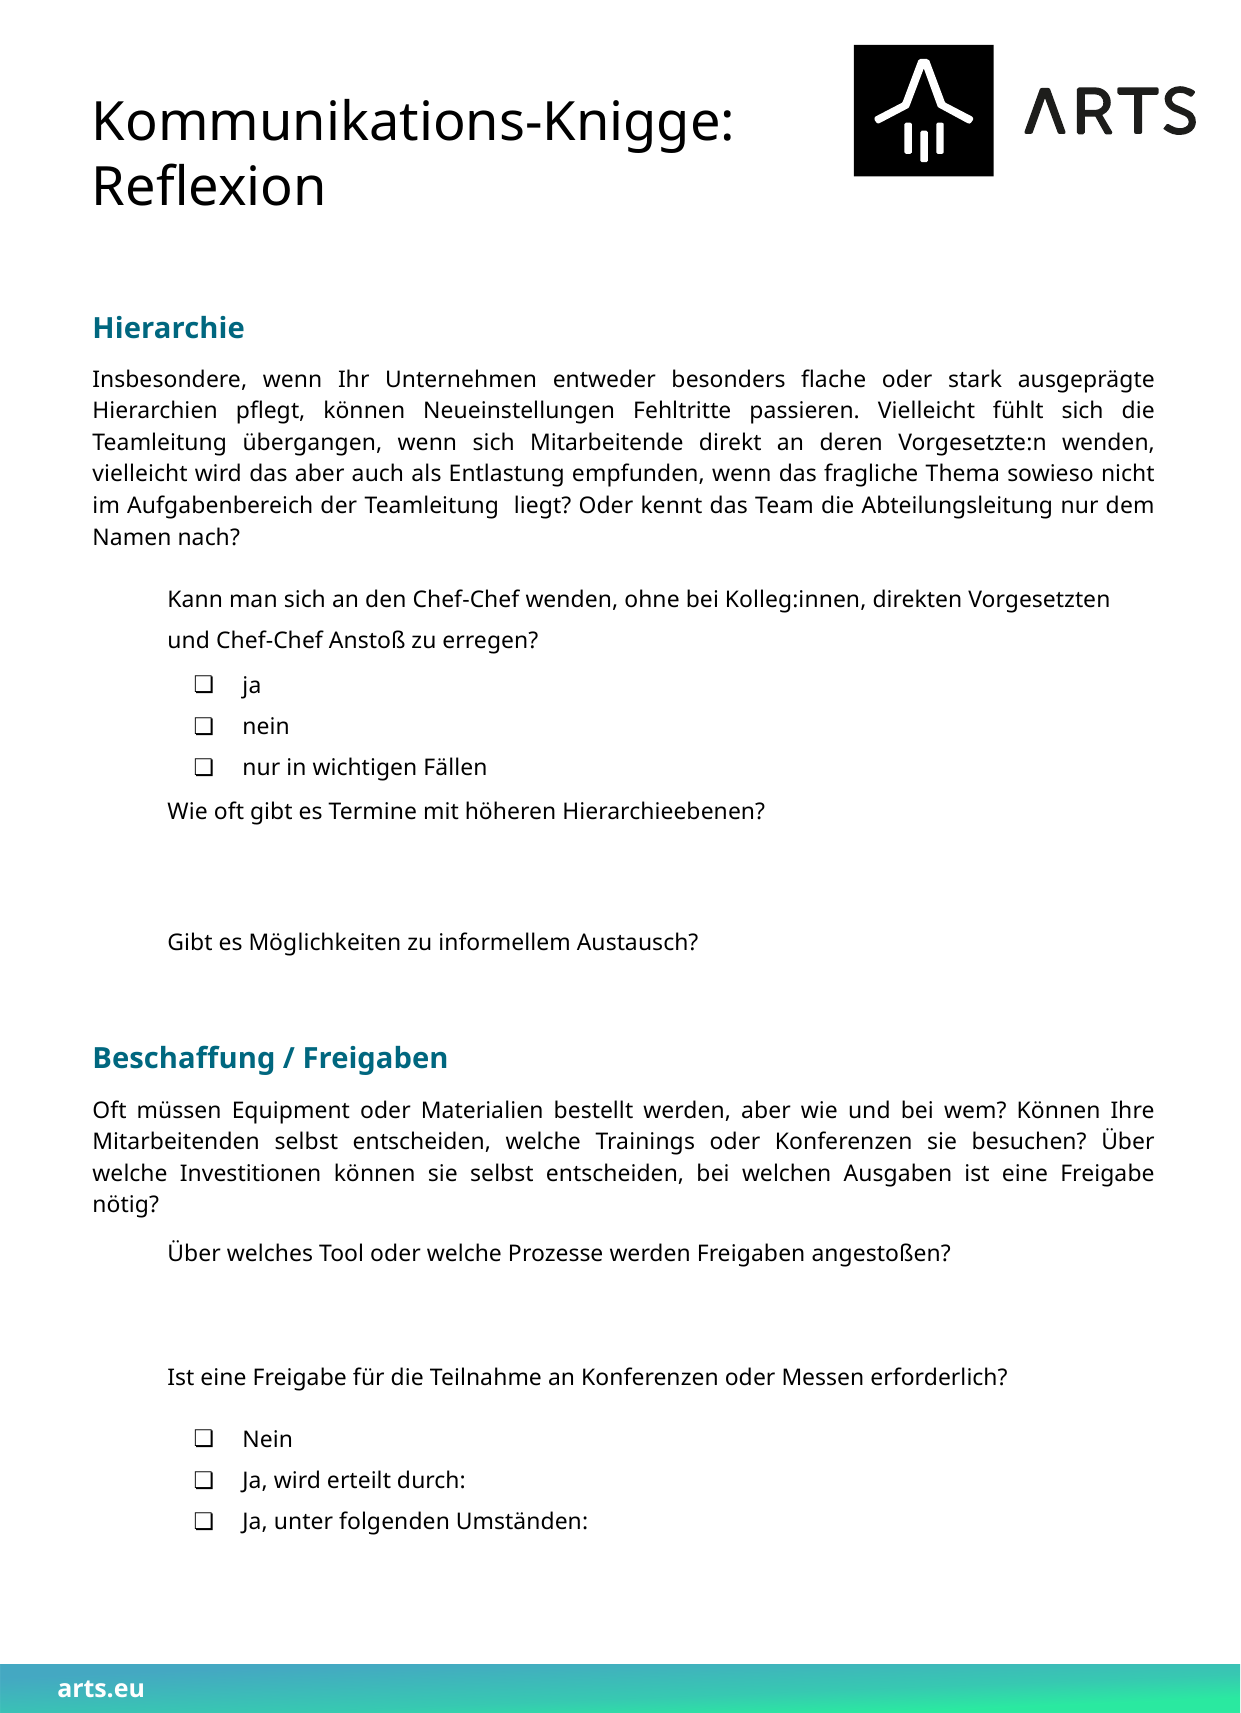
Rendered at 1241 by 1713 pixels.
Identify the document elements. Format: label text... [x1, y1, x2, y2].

picture [0, 1664, 1241, 1713]
list Hierarchie Insbesondere, wenn Ihr Unternehmen entweder besonders flache oder stark ausgeprägte Hierarchien pflegt, können Neueinstellungen Fehltritte passieren. Vielleicht fühlt sich die Teamleitung übergangen, wenn sich Mitarbeitende direkt an deren Vorgesetzte:n wenden, vielleicht wird das aber auch als Entlastung empfunden, wenn das fragliche Thema sowieso nicht im Aufgabenbereich der Teamleitung liegt? Oder kennt das Team die Abteilungsleitung nur dem Namen nach? Kann man sich an den Chef-Chef wenden, ohne bei Kolleg:innen, direkten Vorgesetzten und Chef-Chef Anstoß zu erregen? ja nein nur in wichtigen Fällen Wie oft gibt es Termine mit höheren Hierarchieebenen? Gibt es Möglichkeiten zu informellem Austausch? Beschaffung / Freigaben Oft müssen Equipment oder Materialien bestellt werden, aber wie und bei wem? Können Ihre Mitarbeitenden selbst entscheiden, welche Trainings oder Konferenzen sie besuchen? Über welche Investitionen können sie selbst entscheiden, bei welchen Ausgaben ist eine Freigabe nötig? Über welches Tool oder welche Prozesse werden Freigaben angestoßen? Ist eine Freigabe für die Teilnahme an Konferenzen oder Messen erforderlich? Nein Ja, wird erteilt durch: Ja, unter folgenden Umständen: [77, 300, 1172, 1580]
title Kommunikations-Knigge: Reflexion [76, 71, 839, 288]
